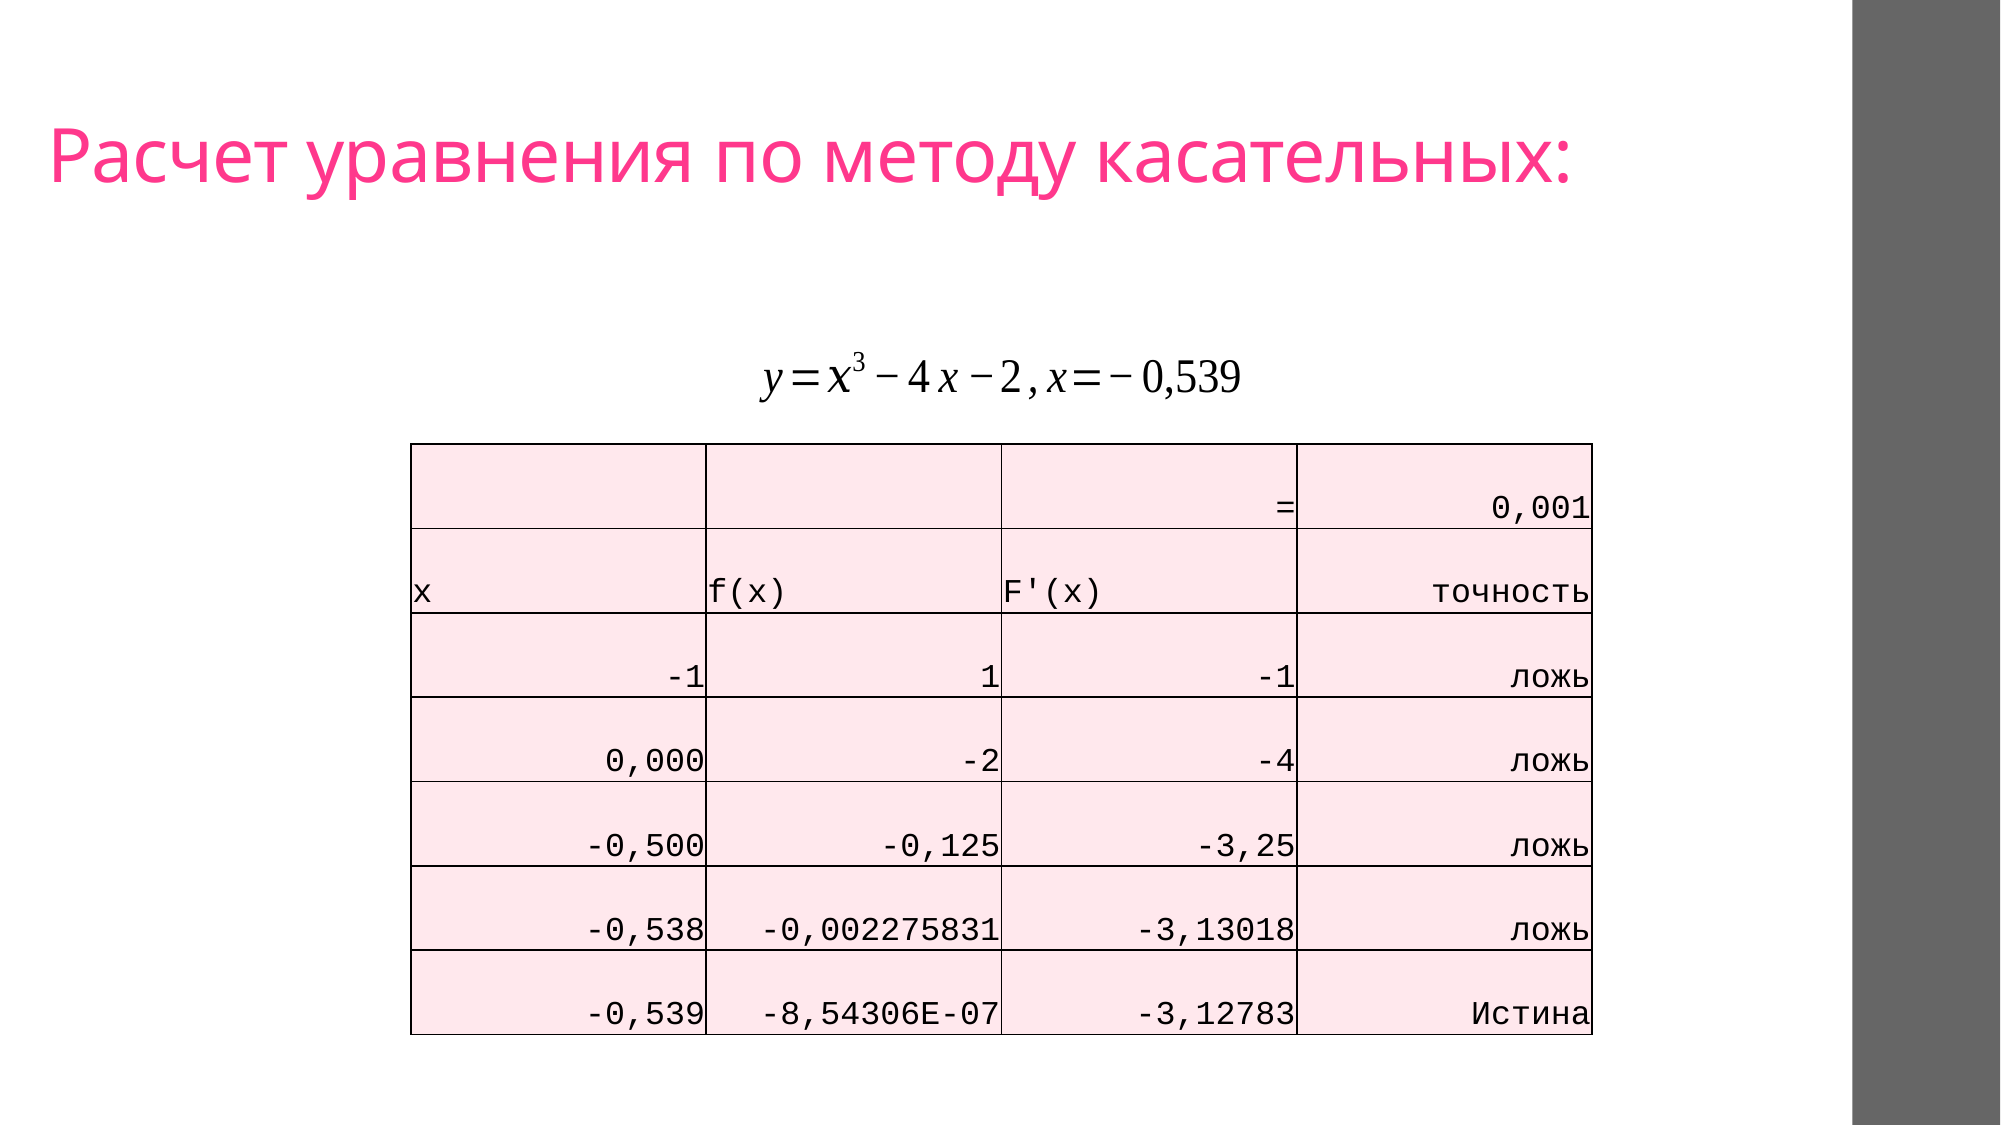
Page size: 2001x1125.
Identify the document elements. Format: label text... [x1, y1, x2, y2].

title Расчет уравнения по методу касательных: [32, 0, 1844, 207]
